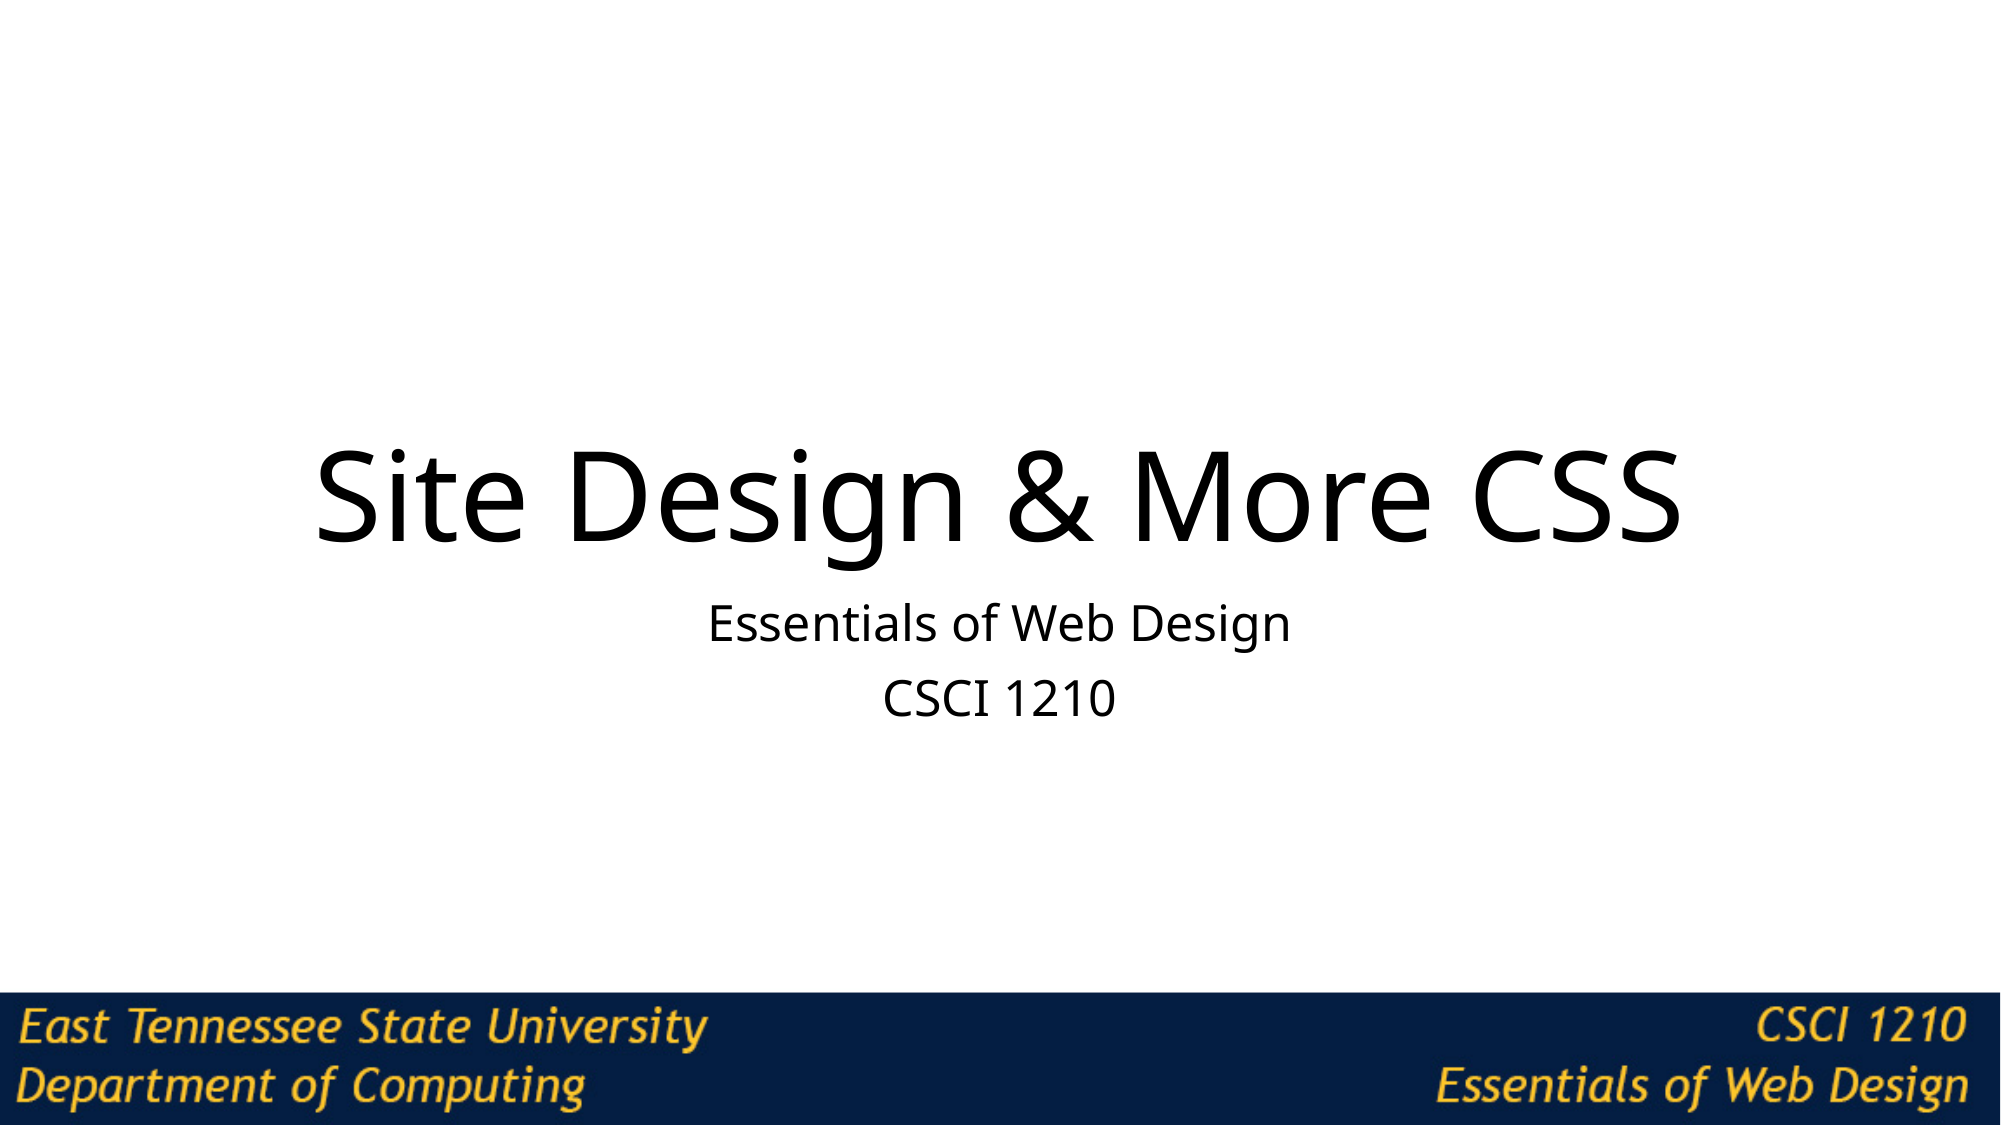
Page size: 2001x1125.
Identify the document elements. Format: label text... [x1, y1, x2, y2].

subtitle Essentials of Web Design CSCI 1210 [249, 590, 1750, 863]
picture [0, 0, 2001, 1125]
title Site Design & More CSS [249, 184, 1750, 576]
